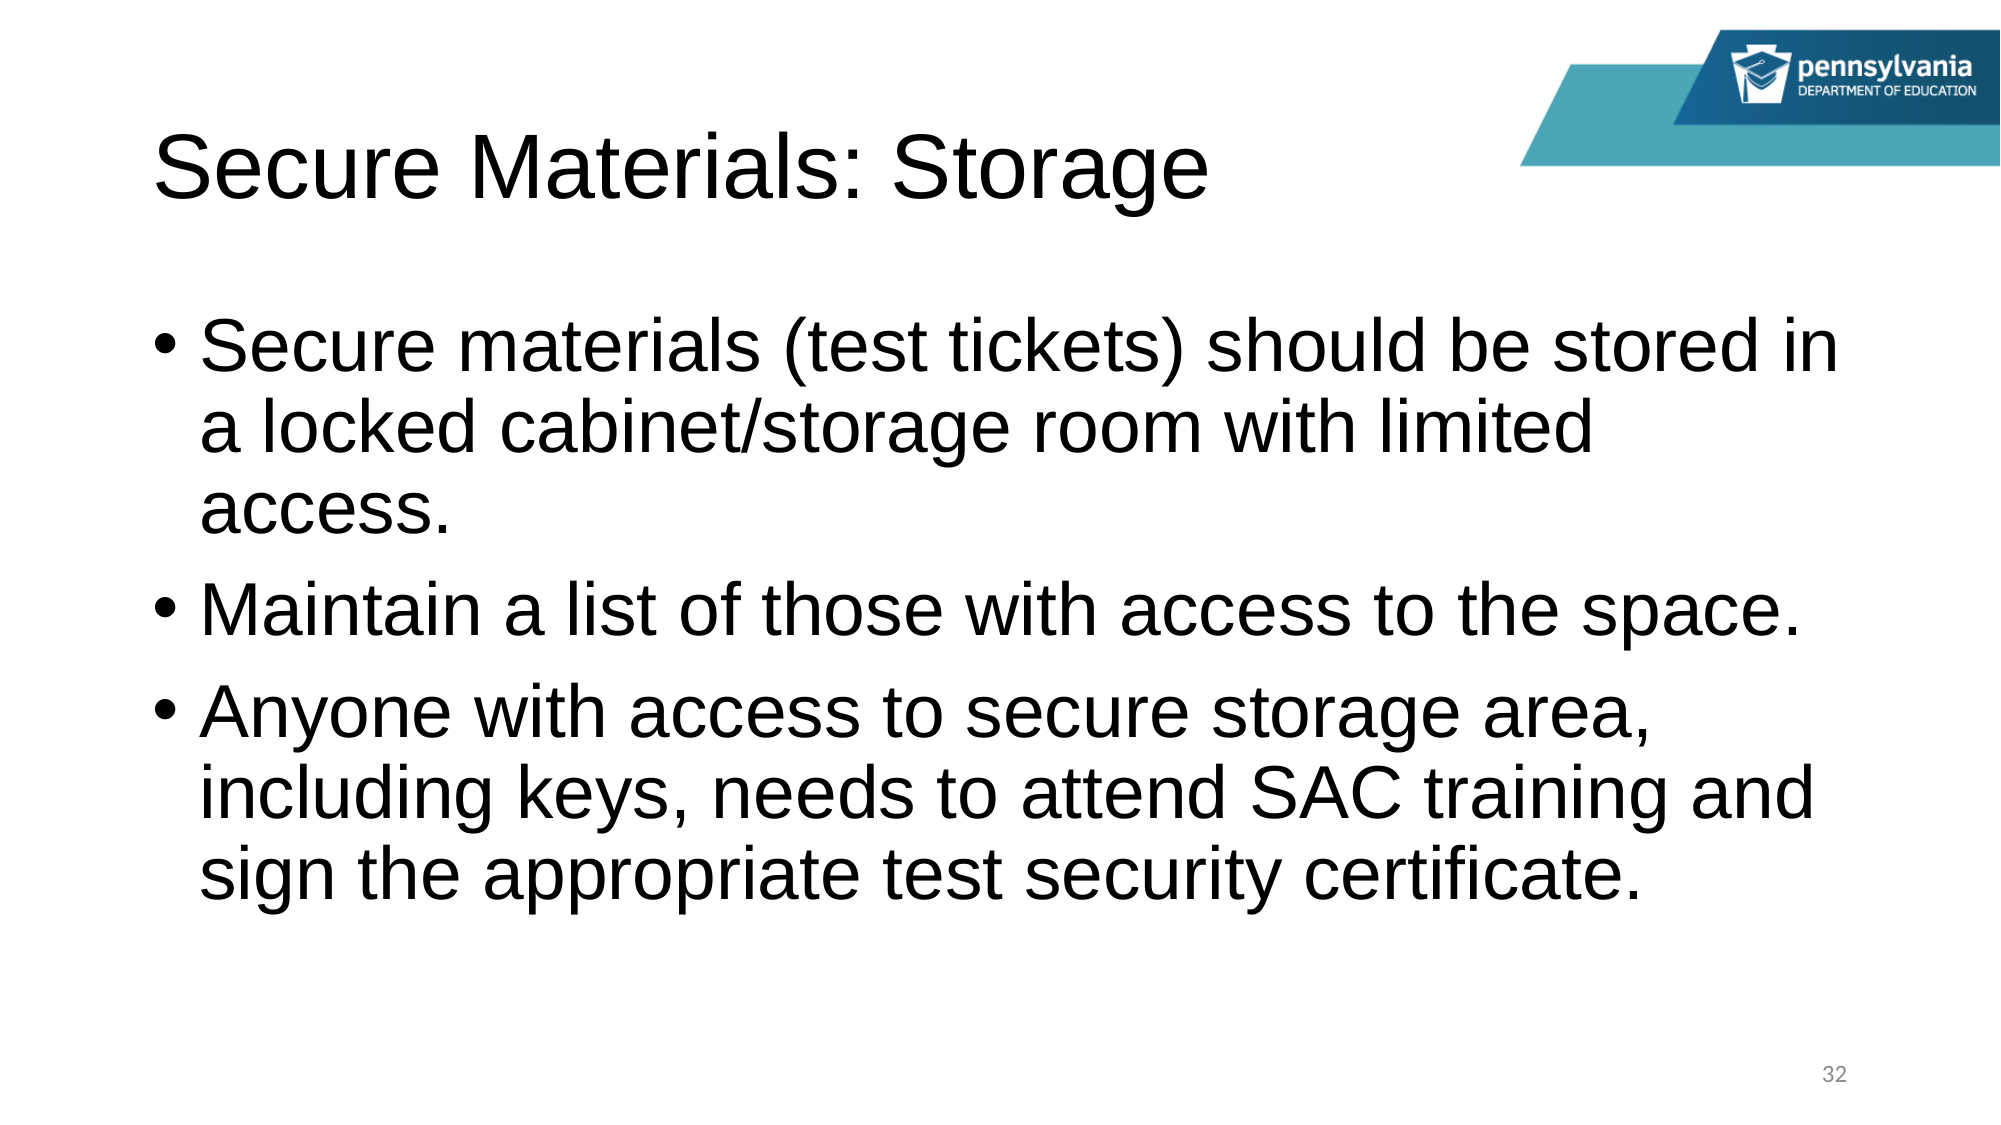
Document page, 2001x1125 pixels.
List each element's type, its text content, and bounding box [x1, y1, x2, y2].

title Secure Materials: Storage [137, 59, 1863, 278]
slide_number 32 [1412, 1042, 1863, 1103]
list Secure materials (test tickets) should be stored in a locked cabinet/storage room with limited access. Maintain a list of those with access to the space. Anyone with access to secure storage area, including keys, needs to attend SAC training and sign the appropriate test security certificate. [137, 299, 1863, 1014]
picture [275, 0, 2000, 220]
